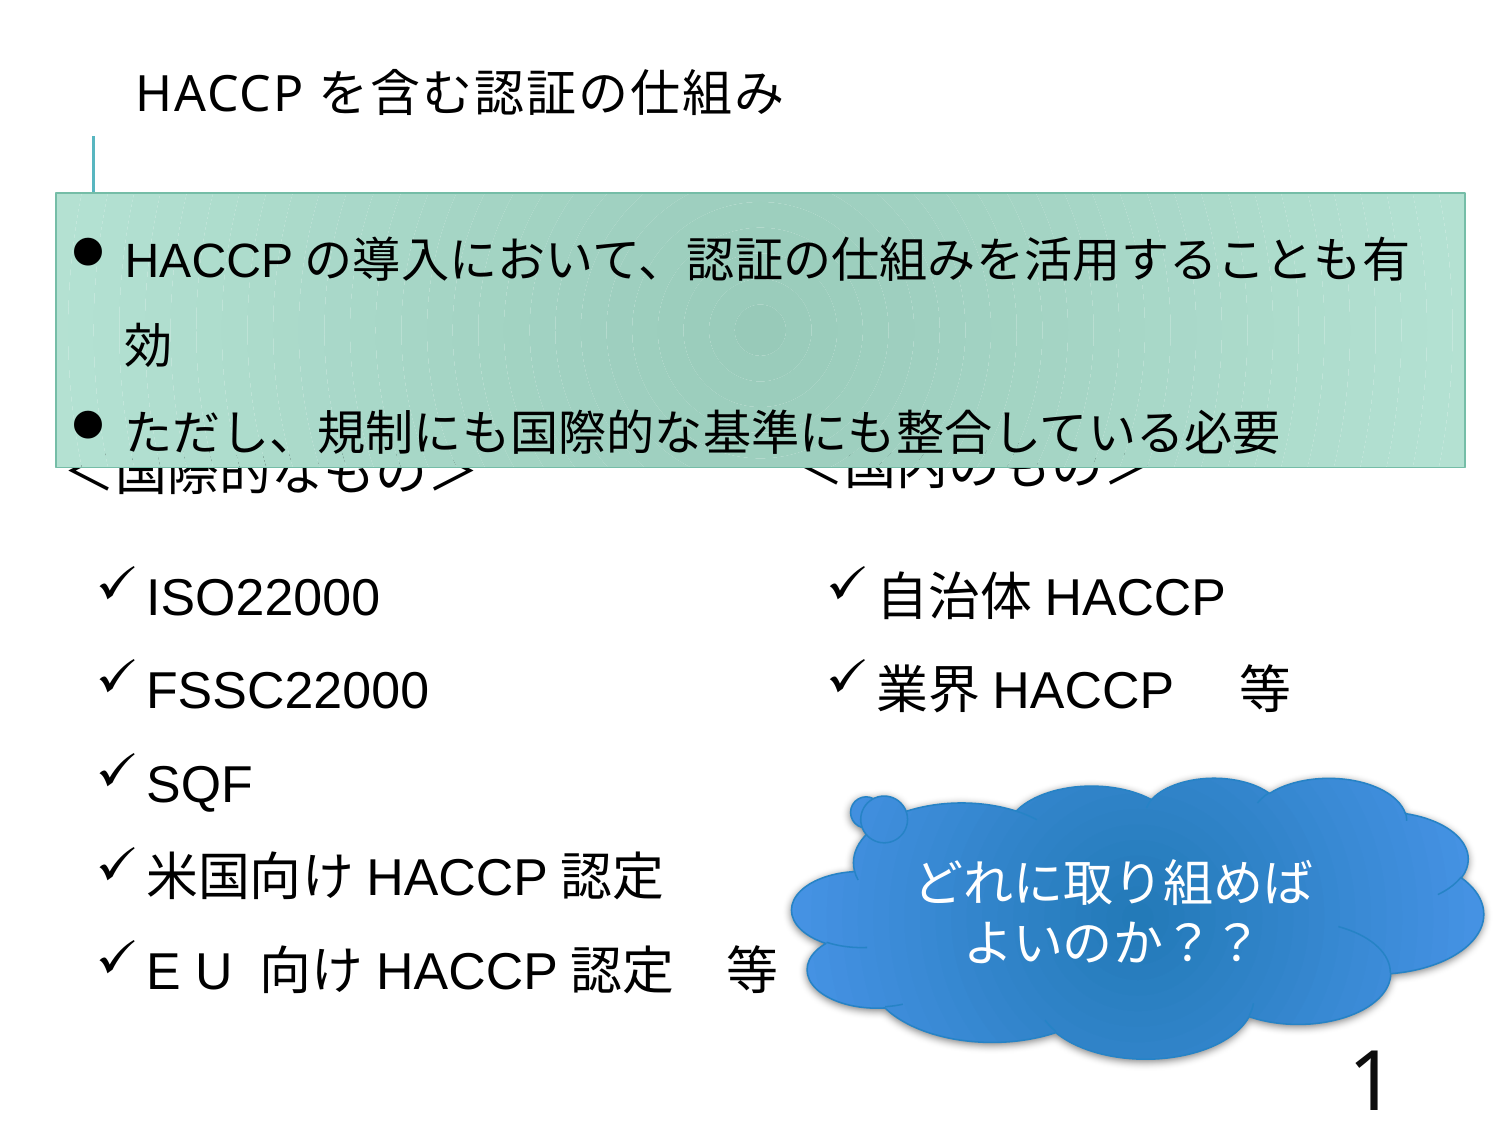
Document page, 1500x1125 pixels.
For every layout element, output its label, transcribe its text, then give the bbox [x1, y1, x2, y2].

slide_number 127 [1333, 1061, 1454, 1107]
text_box ISO22000 FSSC22000 SQF 米国向けHACCP認定 E U 向けHACCP認定 等 [81, 524, 794, 1007]
title HACCPを含む認証の仕組み [120, 54, 1294, 140]
text_box ＜国際的なもの＞ [49, 431, 495, 509]
text_box ＜国内のもの＞ [777, 468, 1171, 502]
text_box どれに取り組めば よいのか？？ [790, 777, 1485, 1060]
text_box HACCPの導入において、認証の仕組みを活用することも有効 ただし、規制にも国際的な基準にも整合している必要 [55, 192, 1466, 468]
text_box 自治体HACCP 業界HACCP 等 [811, 524, 1306, 727]
